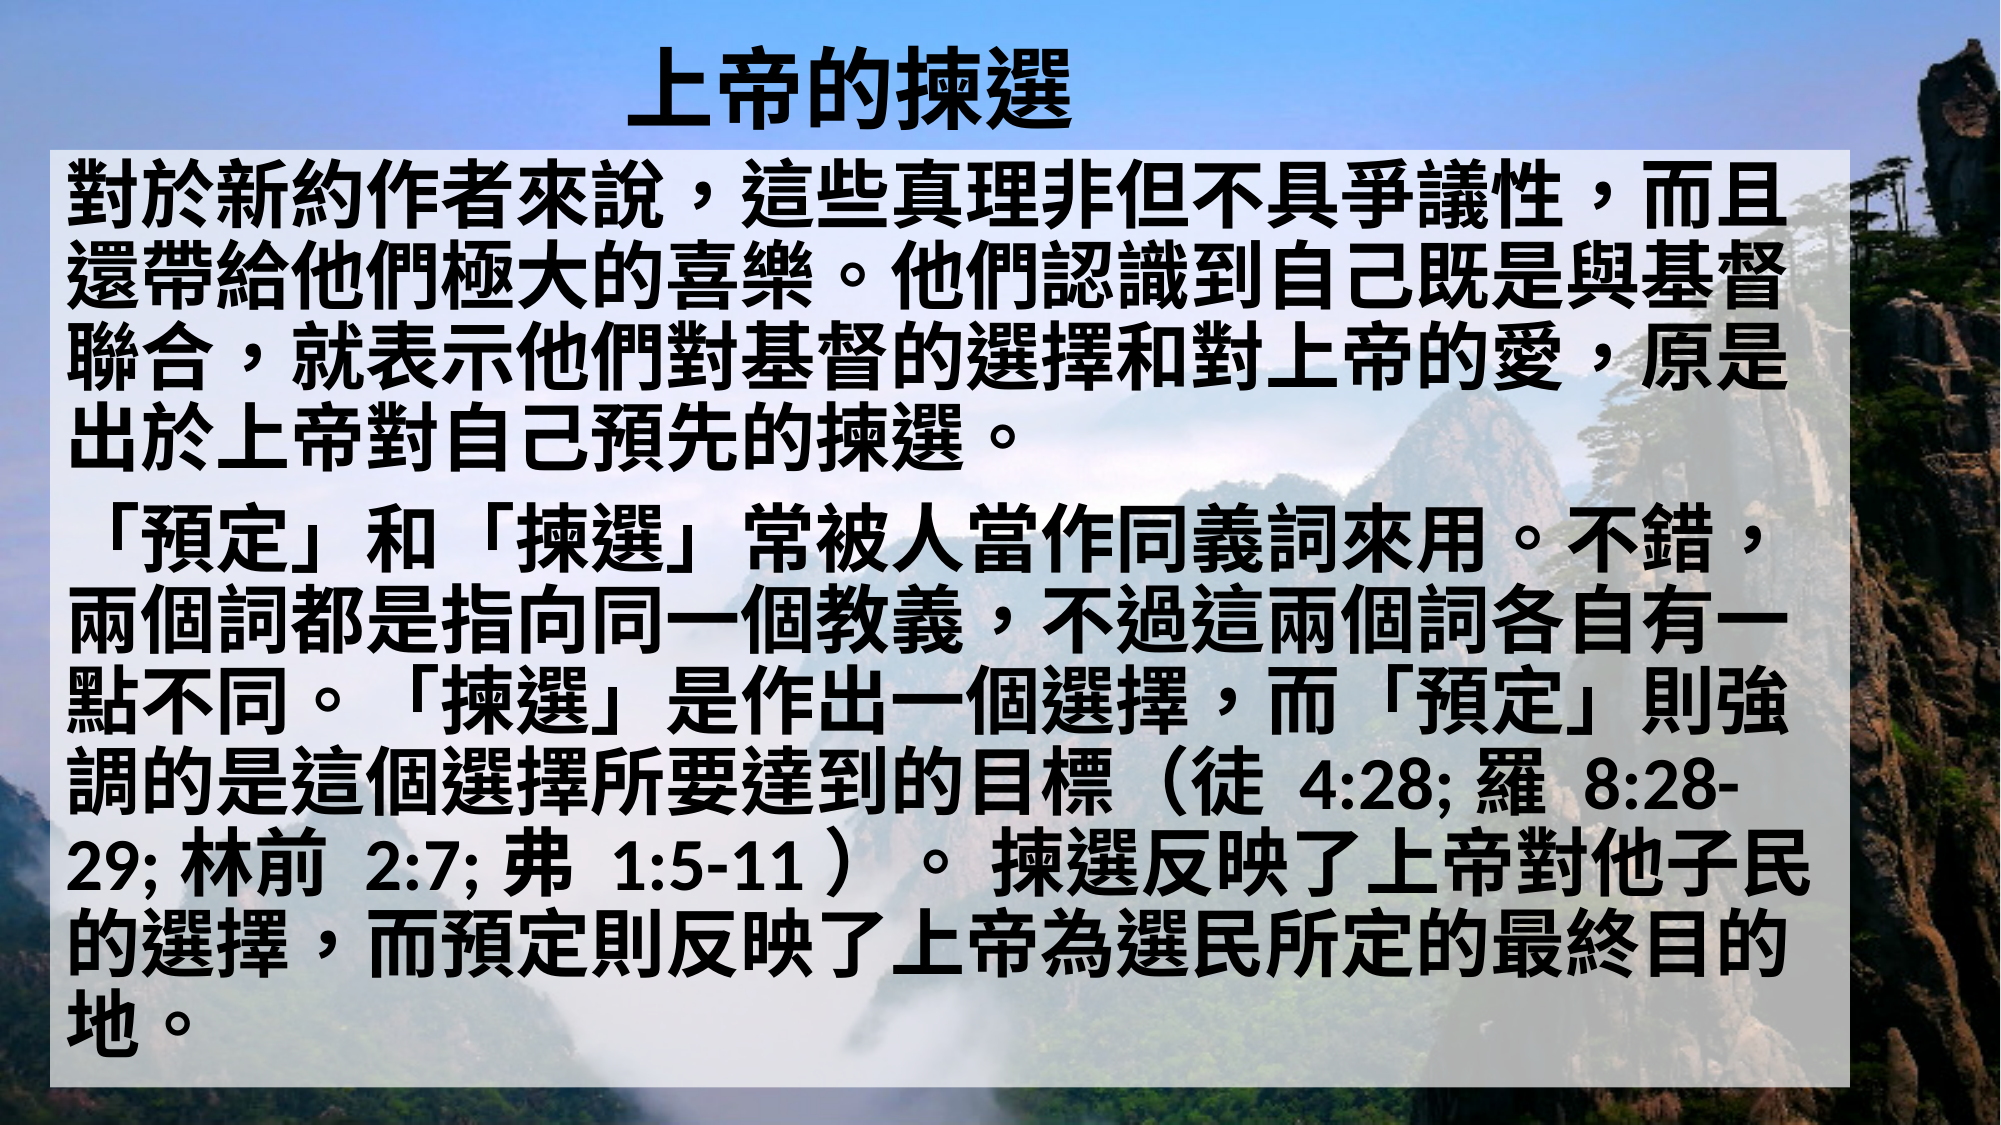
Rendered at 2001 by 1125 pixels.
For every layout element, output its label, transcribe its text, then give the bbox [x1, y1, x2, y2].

picture [0, 0, 2001, 1125]
list 對於新約作者來說，這些真理非但不具爭議性，而且還帶給他們極大的喜樂。他們認識到自己既是與基督聯合，就表示他們對基督的選擇和對上帝的愛，原是出於上帝對自己預先的揀選。 「預定」和「揀選」常被人當作同義詞來用。不錯，兩個詞都是指向同一個教義，不過這兩個詞各自有一點不同。「揀選」是作出一個選擇，而「預定」則強調的是這個選擇所要達到的目標（徒 4:28;羅 8:28-29;林前 2:7;弗 1:5-11）。 揀選反映了上帝對他子民的選擇，而預定則反映了上帝為選民所定的最終目的地。 [50, 149, 1850, 1088]
title 上帝的揀選 [50, 37, 1650, 149]
